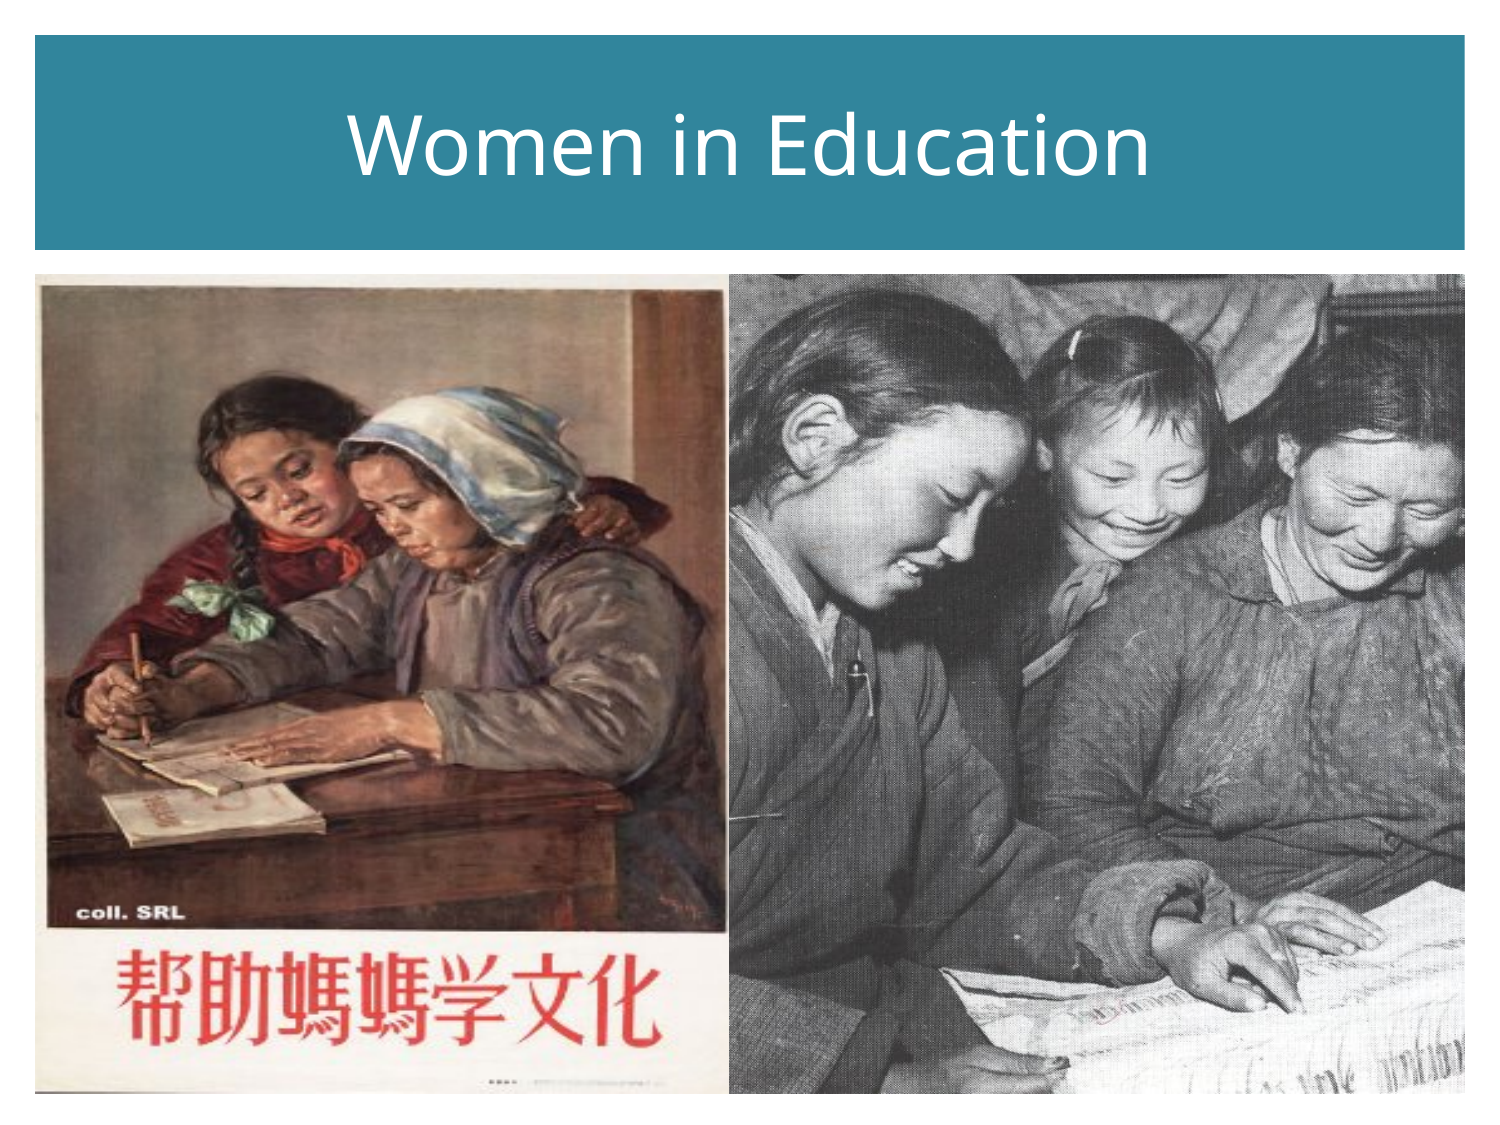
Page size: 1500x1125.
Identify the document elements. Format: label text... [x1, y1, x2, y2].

text_box Women in Education [35, 35, 1465, 250]
picture [34, 274, 1466, 1095]
